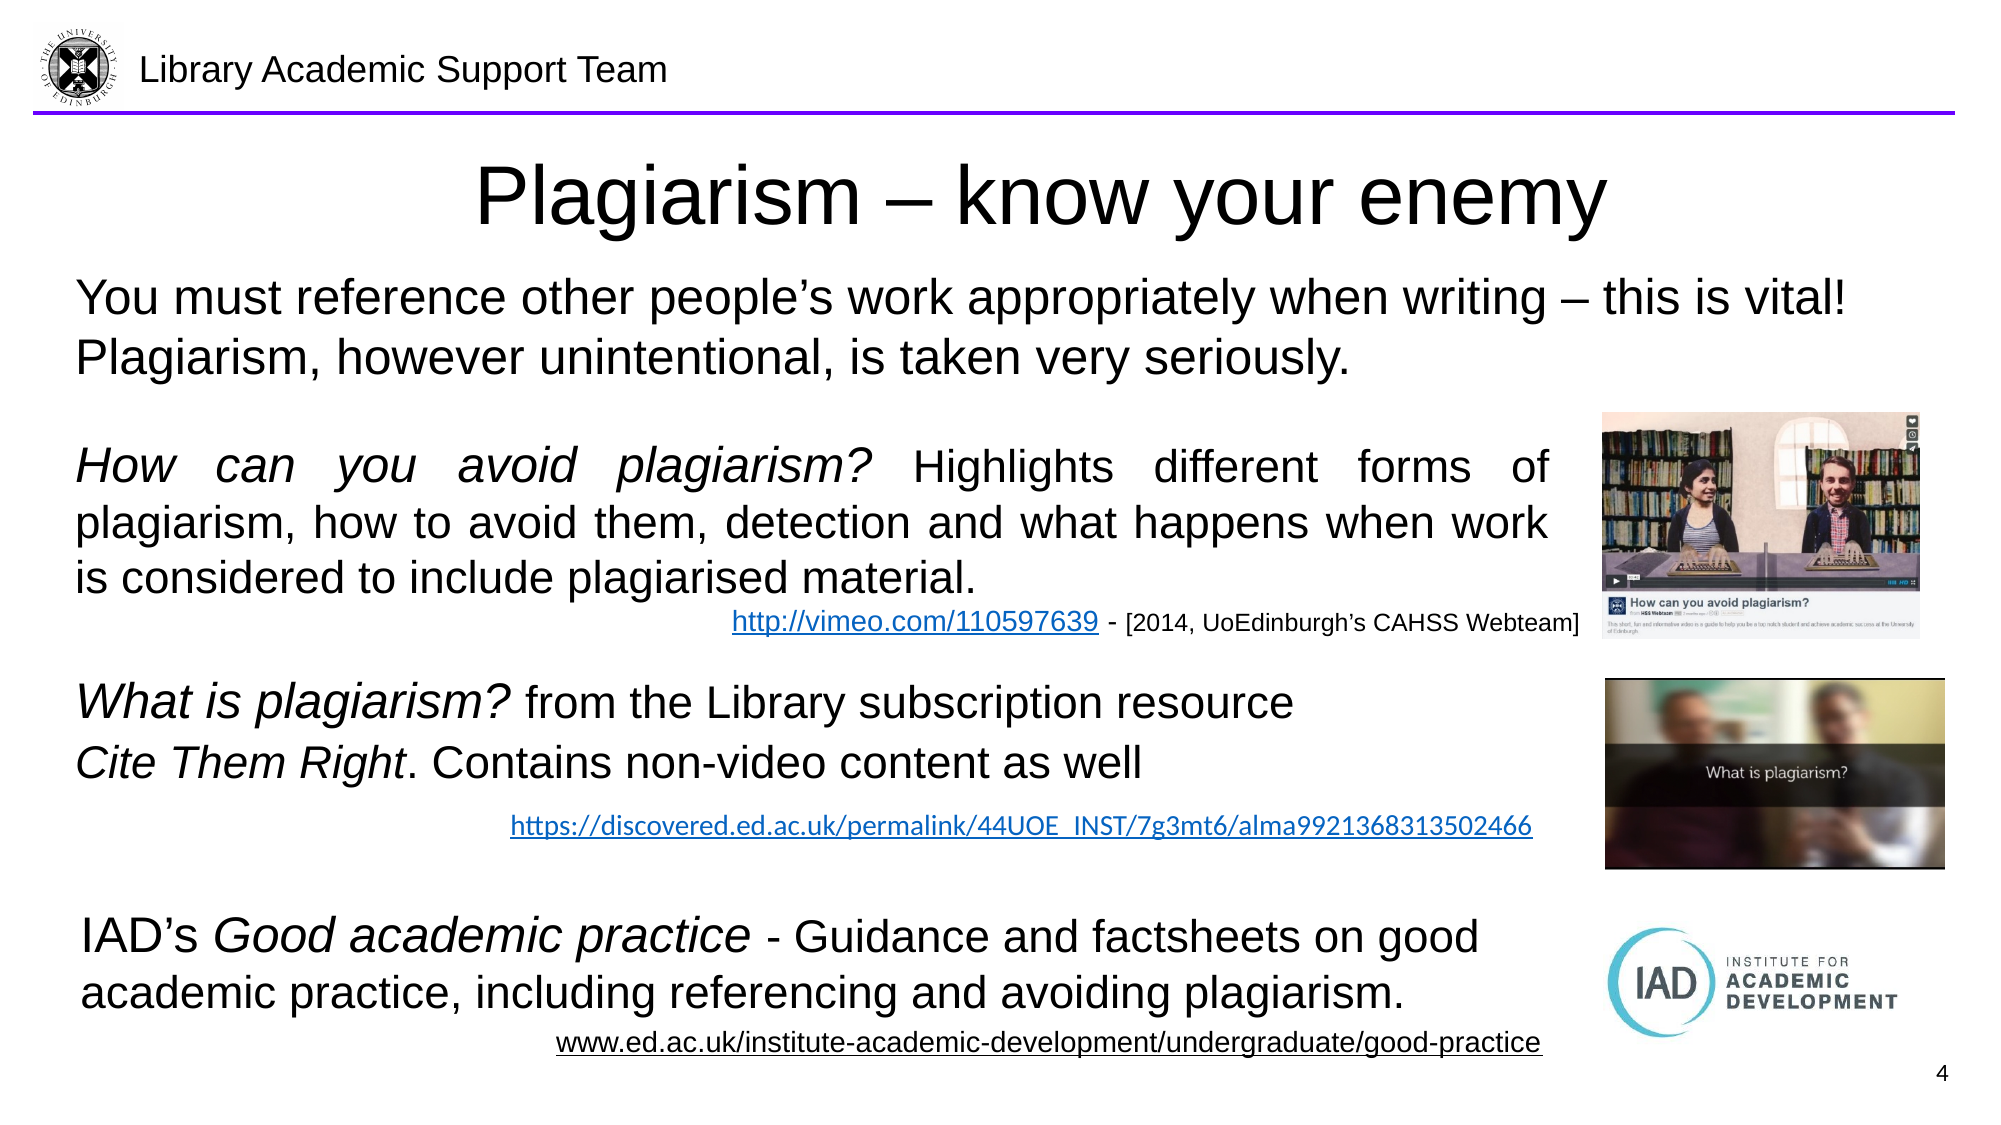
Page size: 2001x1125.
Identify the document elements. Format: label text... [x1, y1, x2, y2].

title Plagiarism – know your enemy [380, 137, 1704, 256]
picture [33, 22, 124, 112]
text_box http://vimeo.com/110597639 - [2014, UoEdinburgh’s CAHSS Webteam] [595, 594, 1603, 645]
text_box www.ed.ac.uk/institute-academic-development/undergraduate/good-practice [115, 1025, 1566, 1067]
slide_number 4 [1899, 1046, 1964, 1098]
text_box IAD’s Good academic practice - Guidance and factsheets on good academic practice, including referencing and avoiding plagiarism. [65, 895, 1603, 1025]
text_box What is plagiarism? from the Library subscription resource Cite Them Right. Contains non-video content as well [60, 656, 1548, 795]
text_box How can you avoid plagiarism? Highlights different forms of plagiarism, how to avoid them, detection and what happens when work is considered to include plagiarised material. [60, 425, 1565, 610]
picture [1603, 898, 1900, 1067]
text_box https://discovered.ed.ac.uk/permalink/44UOE_INST/7g3mt6/alma9921368313502466 [146, 796, 1602, 849]
text_box Library Academic Support Team [124, 37, 1633, 98]
picture [1602, 675, 1947, 873]
text_box You must reference other people’s work appropriately when writing – this is vital! Plagiarism, however unintentional, is taken very seriously. [60, 256, 1920, 392]
picture [1602, 412, 1920, 639]
